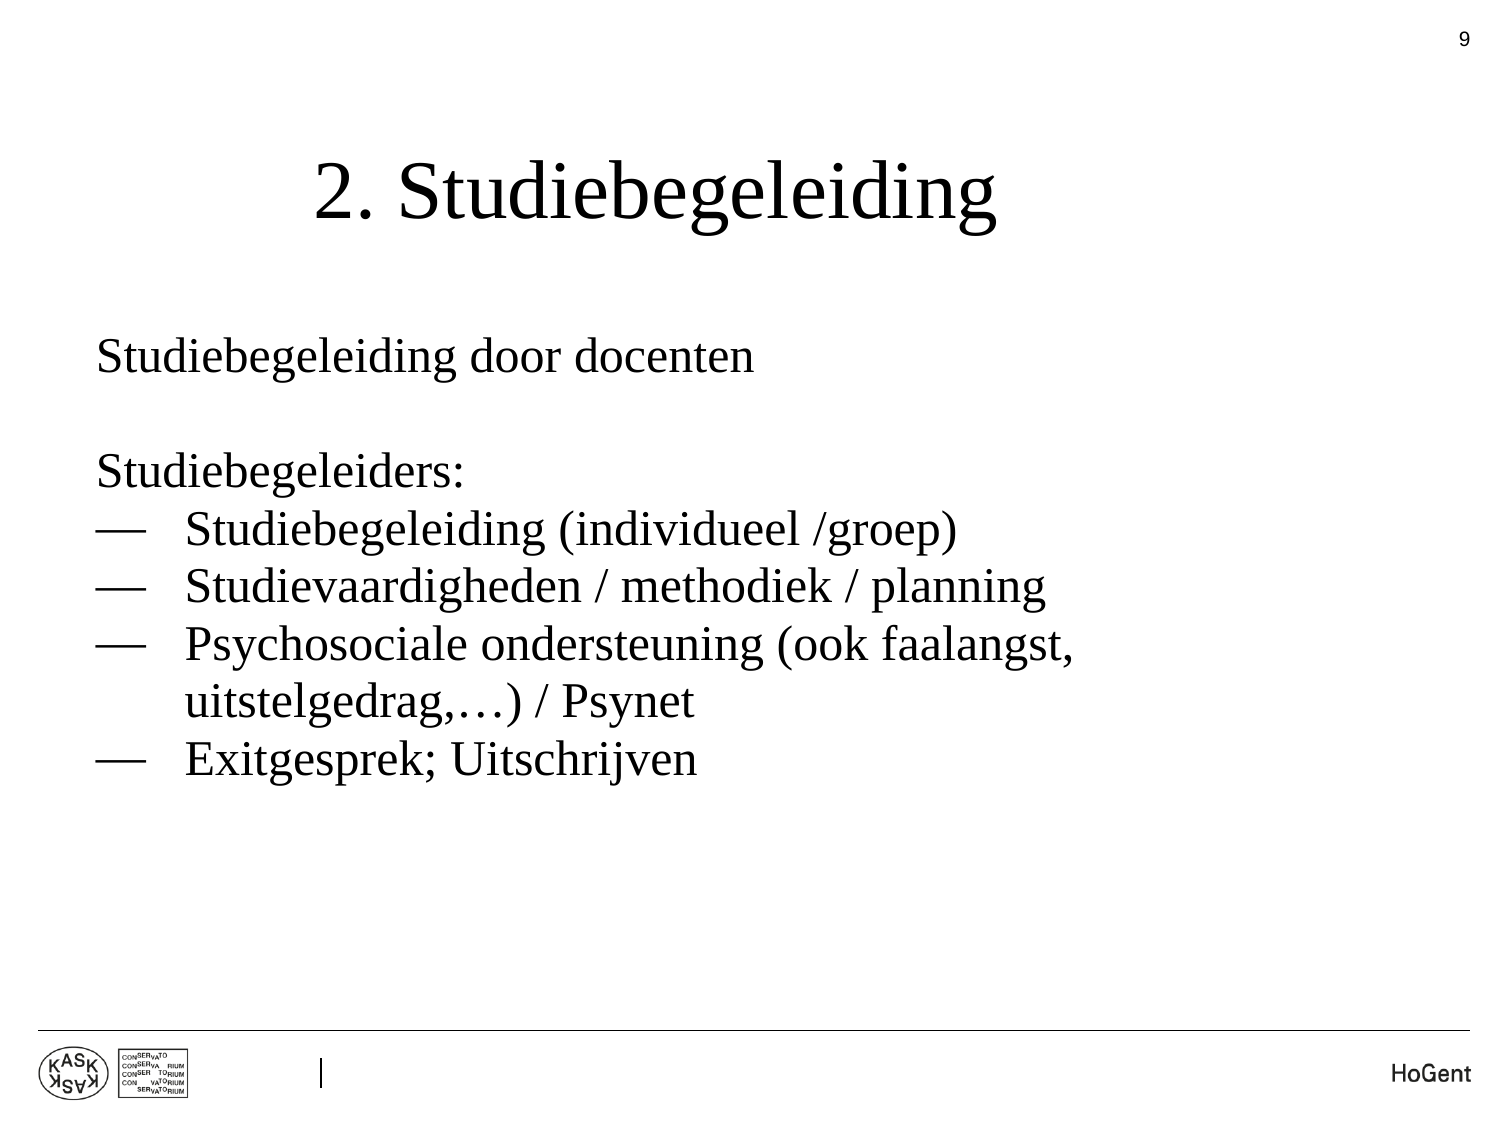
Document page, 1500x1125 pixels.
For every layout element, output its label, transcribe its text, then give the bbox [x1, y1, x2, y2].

picture [1390, 1061, 1473, 1084]
picture [36, 1044, 190, 1102]
title 2. Studiebegeleiding [83, 152, 1221, 340]
list Studiebegeleiding door docenten Studiebegeleiders: Studiebegeleiding (individueel /groep) Studievaardigheden / methodiek / planning Psychosociale ondersteuning (ook faalangst, uitstelgedrag,…) / Psynet Exitgesprek; Uitschrijven [84, 326, 1221, 1004]
slide_number 9 [1382, 26, 1471, 50]
